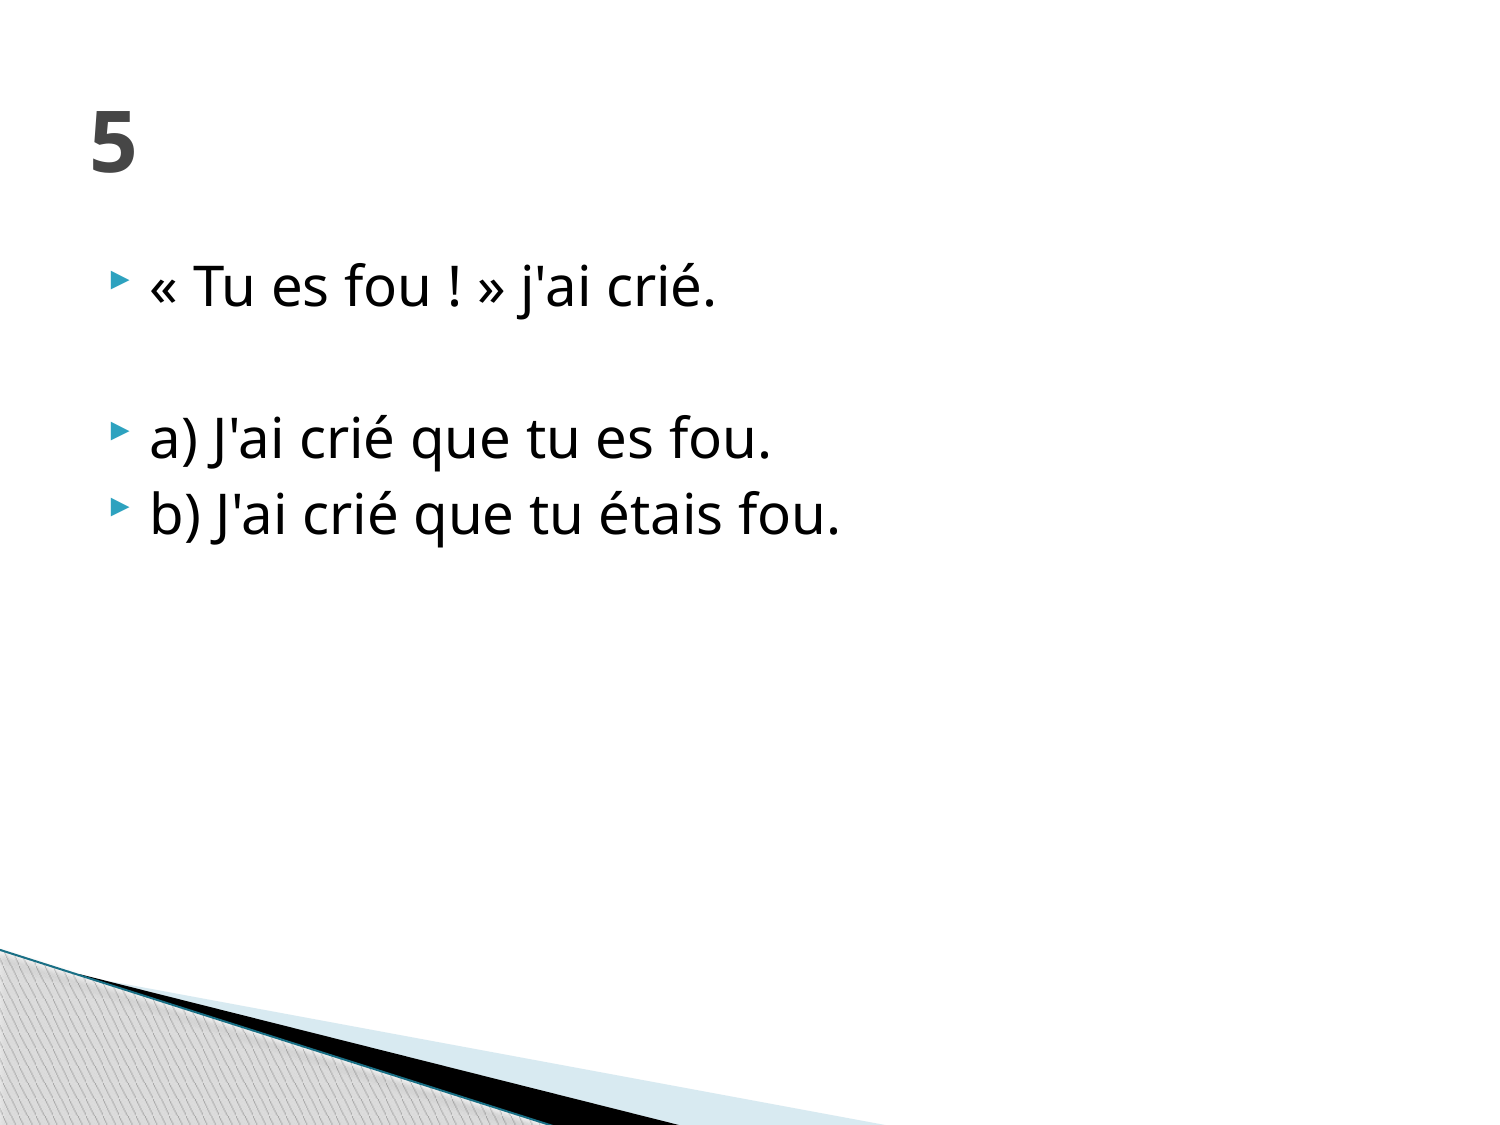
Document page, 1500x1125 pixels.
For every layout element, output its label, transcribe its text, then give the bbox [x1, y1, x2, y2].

list « Tu es fou ! » j'ai crié. a) J'ai crié que tu es fou. b) J'ai crié que tu étais fou. [75, 243, 1425, 986]
title 5 [75, 45, 1425, 233]
